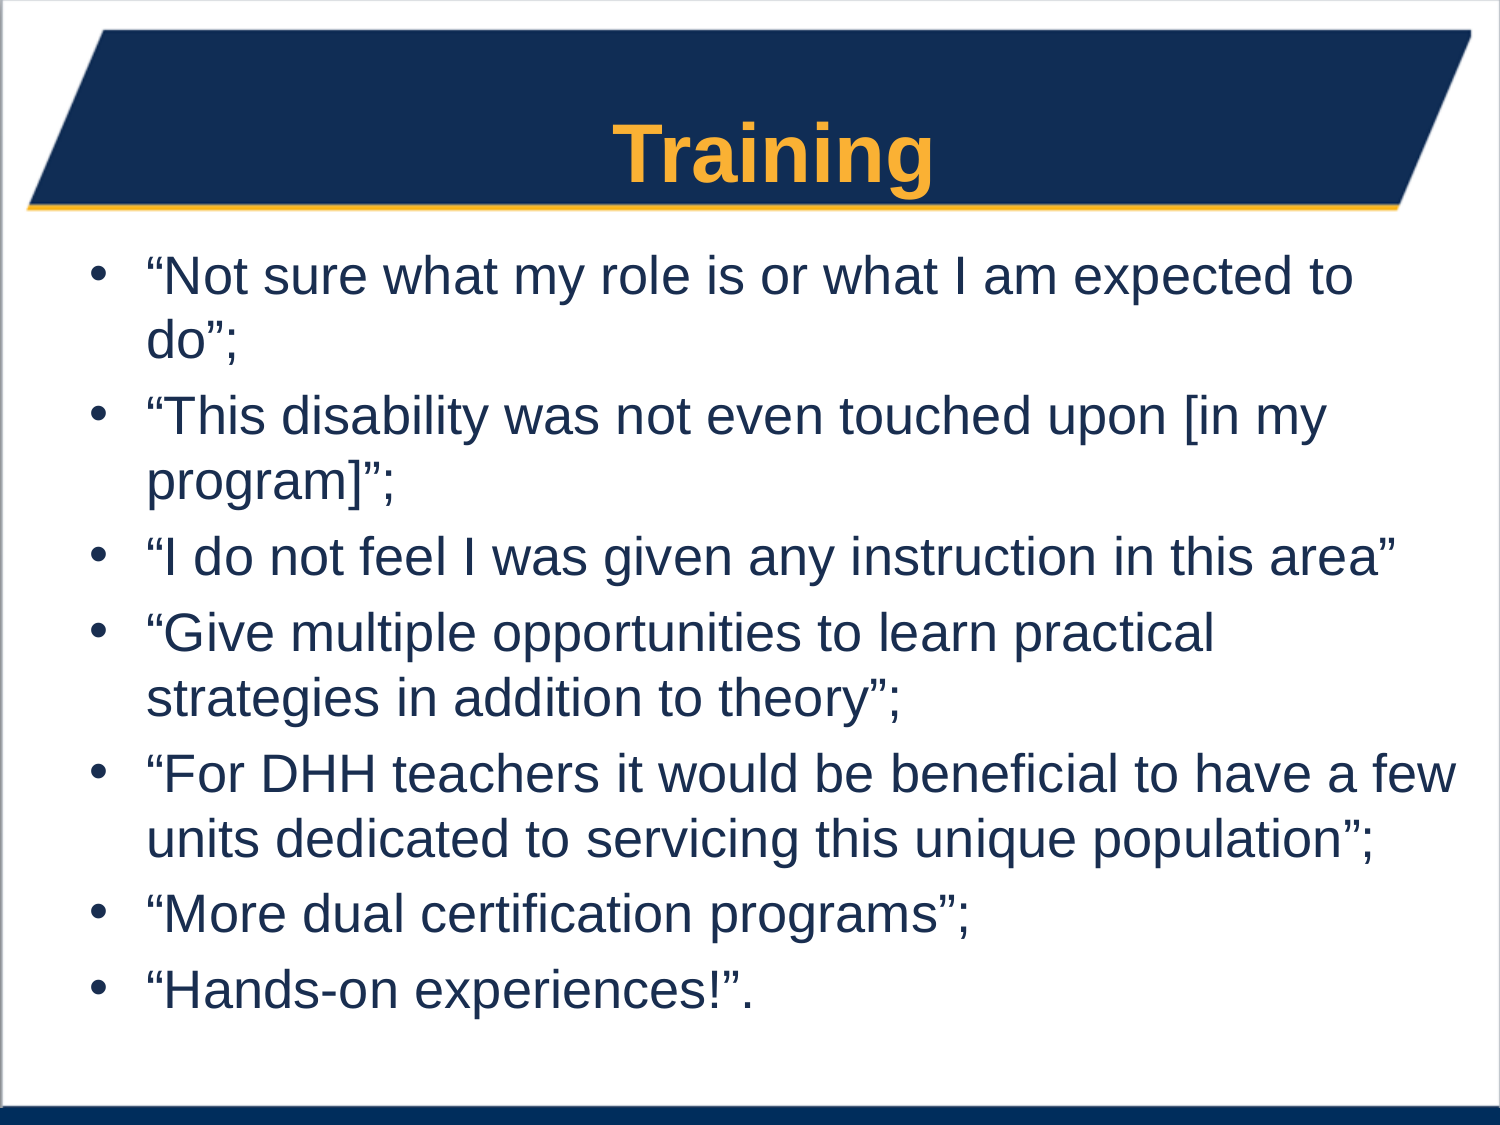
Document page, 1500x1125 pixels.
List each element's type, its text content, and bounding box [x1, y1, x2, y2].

picture [0, 0, 1500, 1108]
title Training [506, 66, 1043, 232]
list “Not sure what my role is or what I am expected to do”; “This disability was not even touched upon [in my program]”; “I do not feel I was given any instruction in this area” “Give multiple opportunities to learn practical strategies in addition to theory”; “For DHH teachers it would be beneficial to have a few units dedicated to servicing this unique population”; “More dual certification programs”; “Hands-on experiences!”. [75, 232, 1475, 975]
